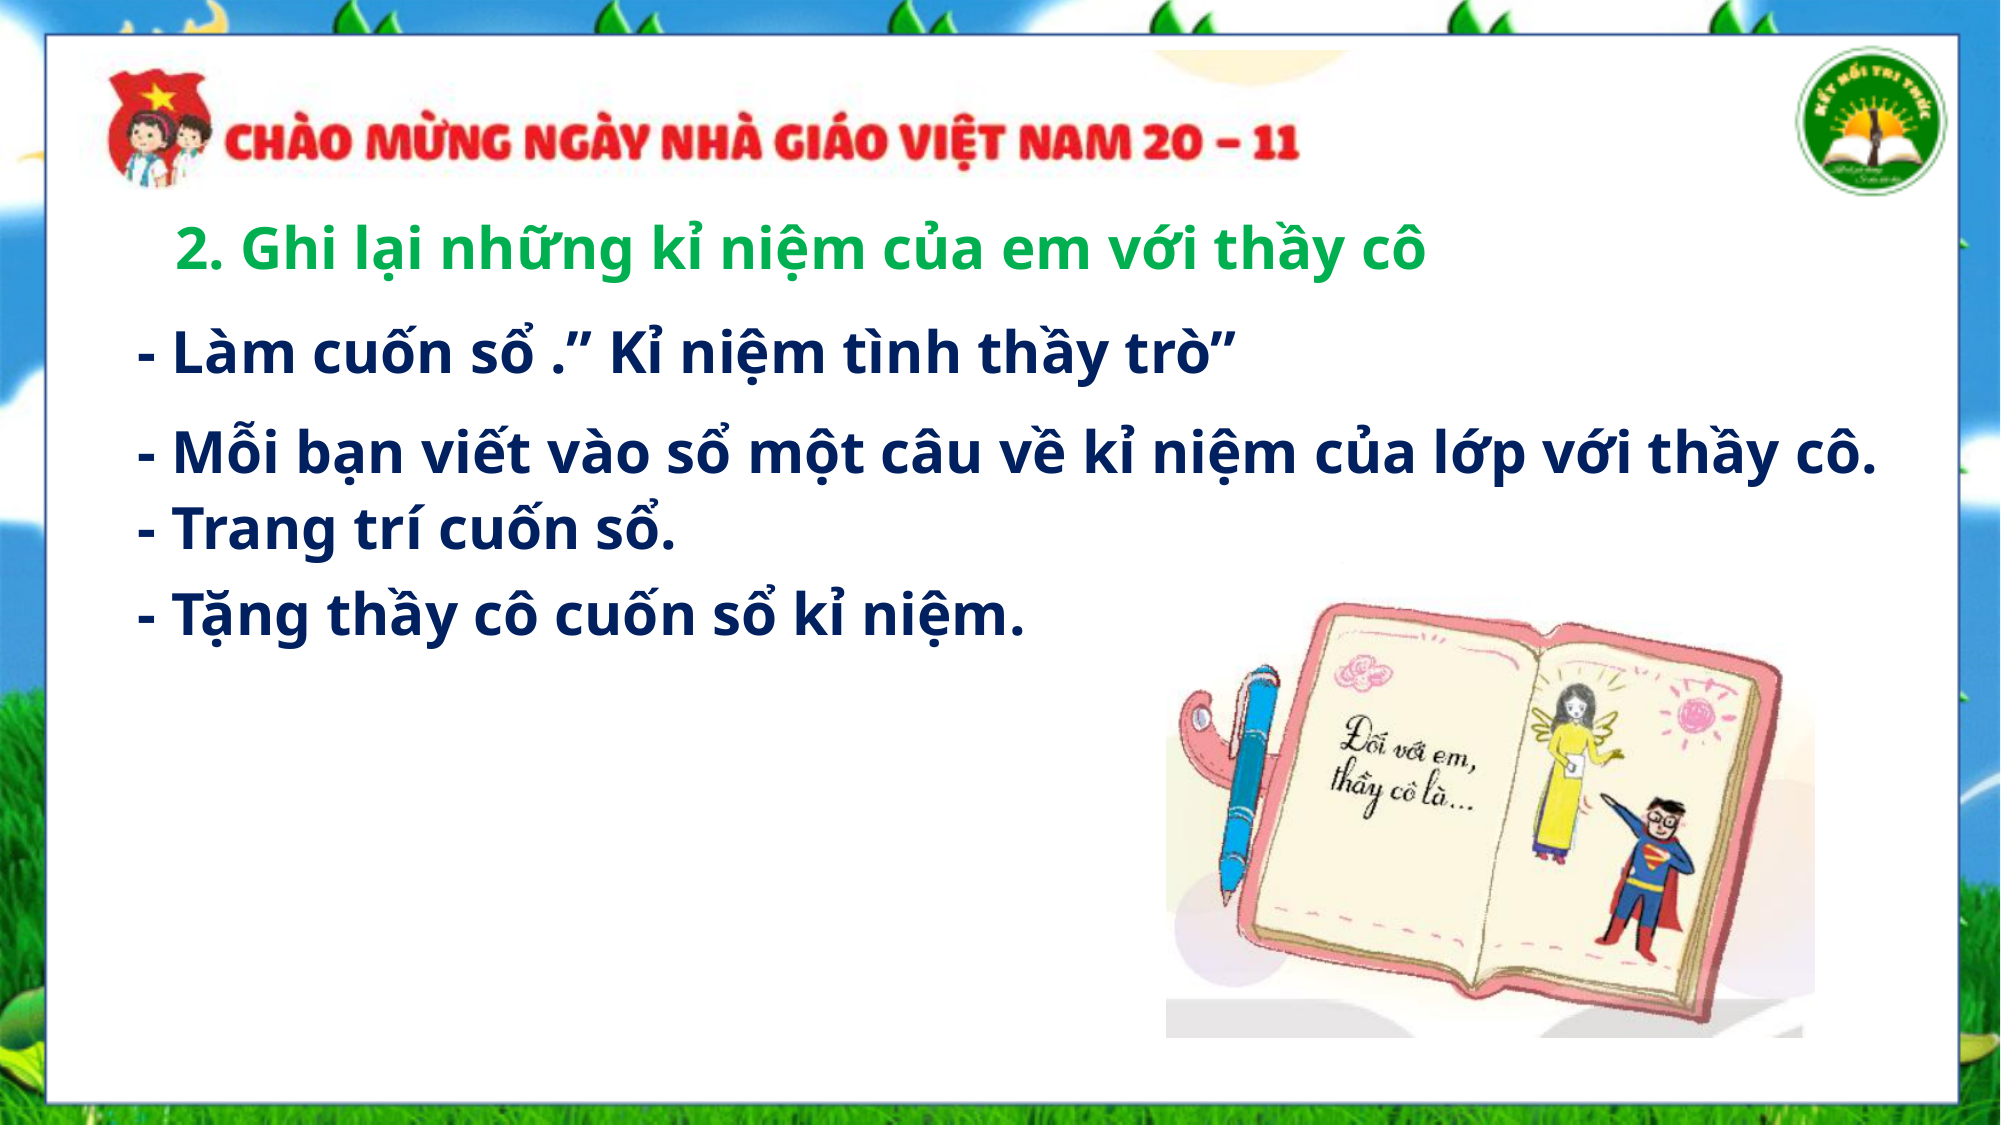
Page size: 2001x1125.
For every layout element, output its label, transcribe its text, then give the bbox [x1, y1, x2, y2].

text_box - Trang trí cuốn sổ. [14, 458, 1986, 544]
picture [0, 0, 2001, 1125]
text_box - Tặng thầy cô cuốn sổ kỉ niệm. [14, 544, 1986, 660]
text_box - Mỗi bạn viết vào sổ một câu về kỉ niệm của lớp với thầy cô. [14, 382, 1986, 458]
text_box 2. Ghi lại những kỉ niệm của em với thầy cô [51, 178, 1477, 294]
text_box - Làm cuốn sổ .” Kỉ niệm tình thầy trò” [14, 282, 1441, 382]
